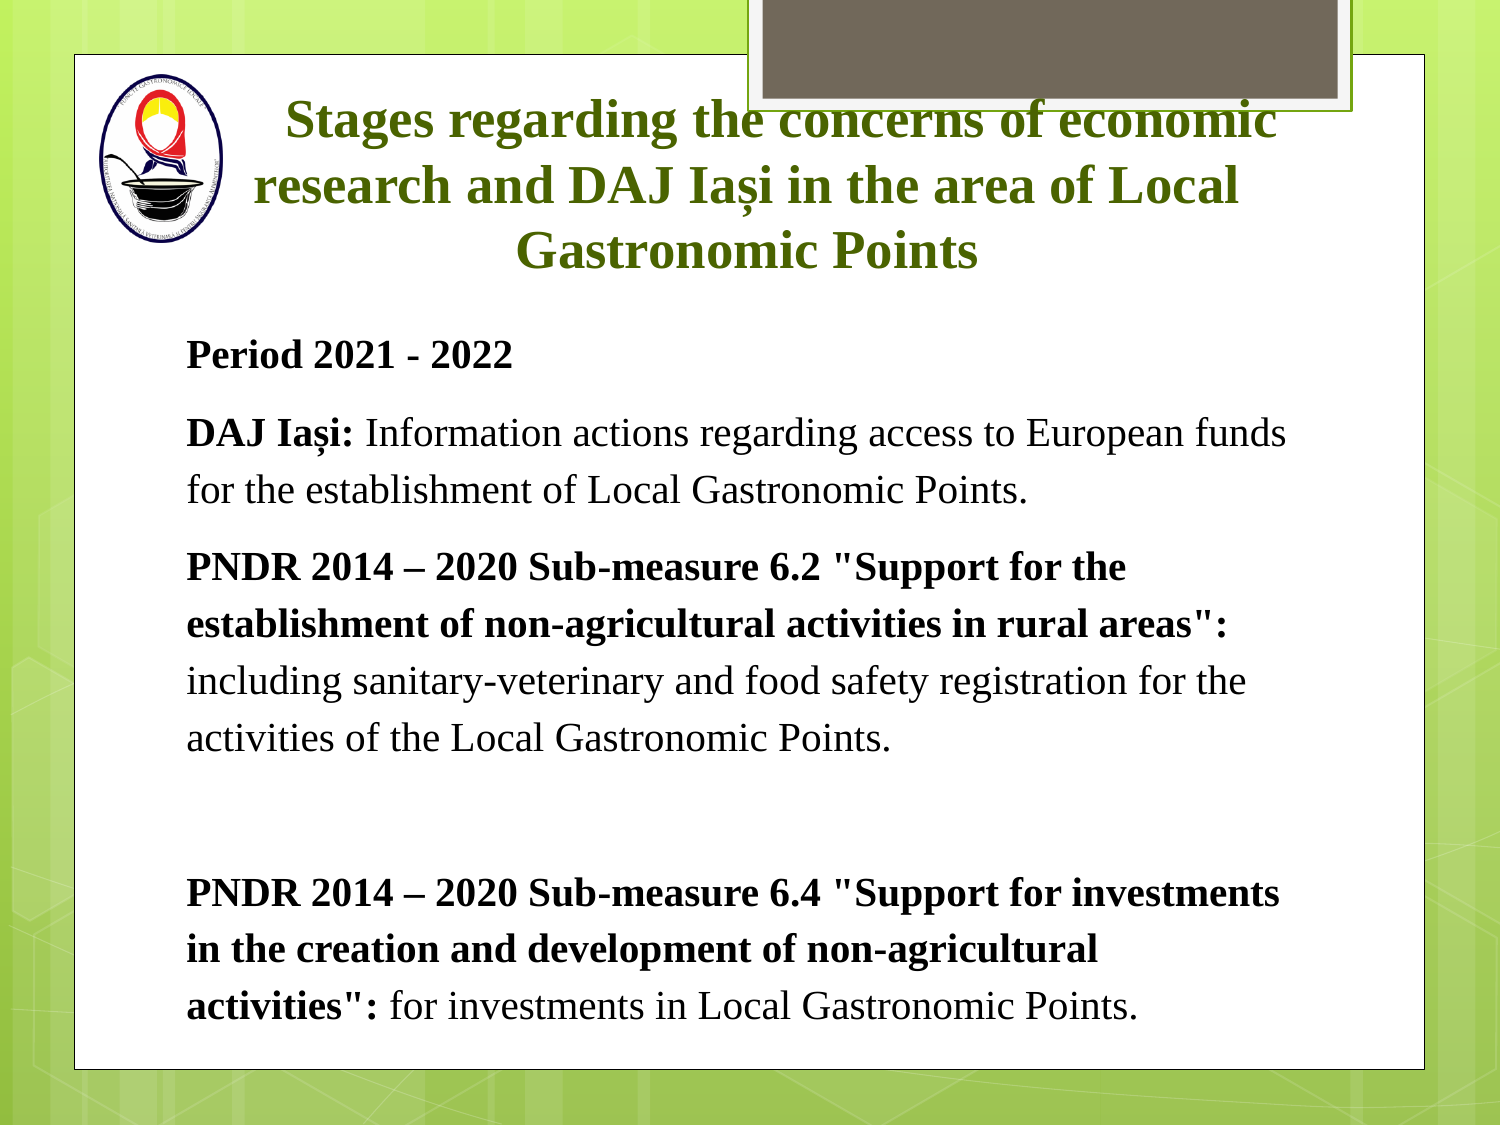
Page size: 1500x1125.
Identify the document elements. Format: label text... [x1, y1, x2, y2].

list Period 2021 - 2022 DAJ Iași: Information actions regarding access to European funds for the establishment of Local Gastronomic Points. PNDR 2014 – 2020 Sub-measure 6.2 "Support for the establishment of non-agricultural activities in rural areas": including sanitary-veterinary and food safety registration for the activities of the Local Gastronomic Points. PNDR 2014 – 2020 Sub-measure 6.4 "Support for investments in the creation and development of non-agricultural activities": for investments in Local Gastronomic Points. [171, 312, 1313, 1038]
title Stages regarding the concerns of economic research and DAJ Iași in the area of Local Gastronomic Points [171, 75, 1324, 288]
picture [99, 74, 223, 243]
